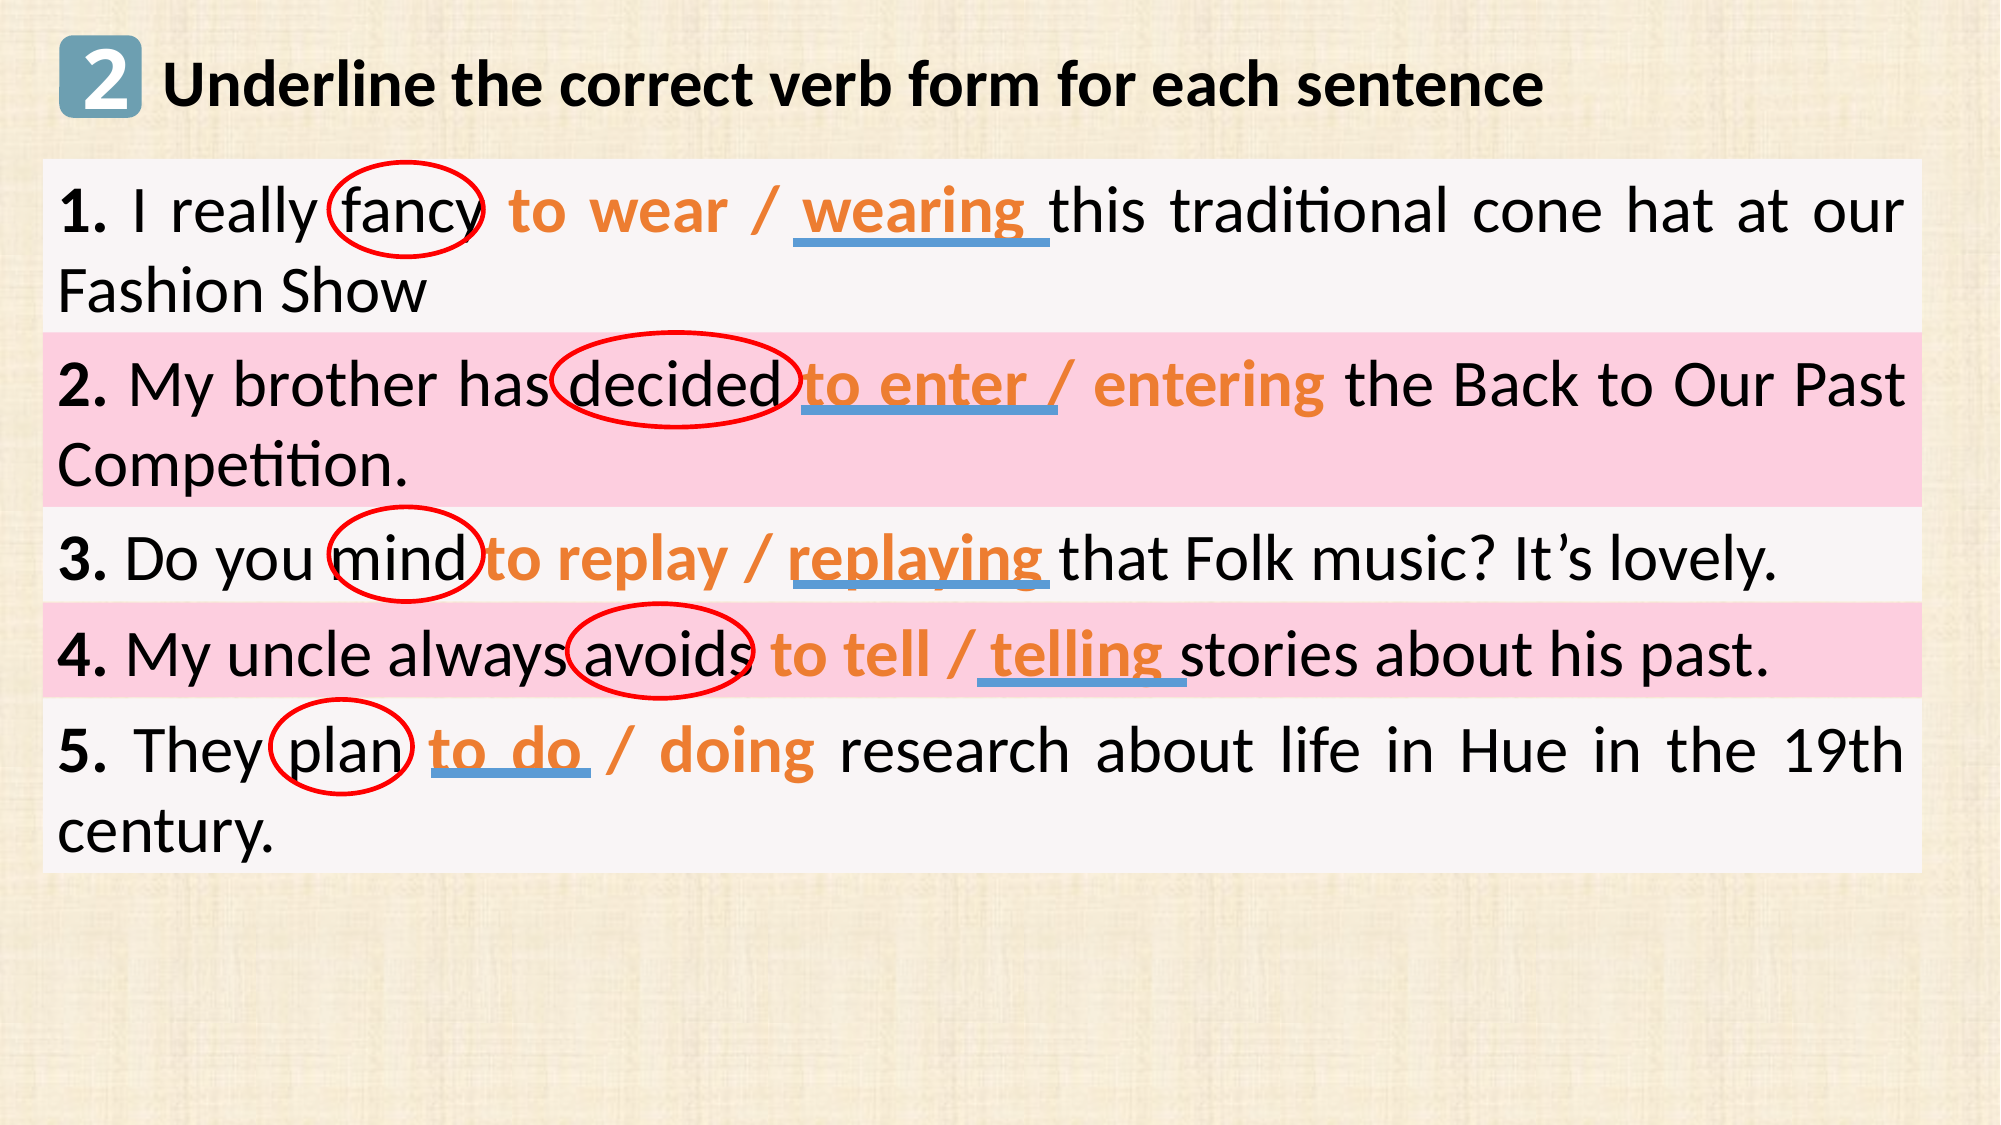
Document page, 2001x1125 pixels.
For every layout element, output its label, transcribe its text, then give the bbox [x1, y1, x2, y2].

text_box 1. I really fancy to wear / wearing this traditional cone hat at our Fashion Show [42, 158, 1922, 332]
text_box [269, 698, 414, 796]
text_box 3. Do you mind to replay / replaying that Folk music? It’s lovely. [424, 506, 1922, 602]
text_box 2 [68, 18, 134, 134]
text_box 5. They plan to do / doing research about life in Hue in the 19th century. [42, 698, 1922, 873]
text_box 3. Do you mind to replay / replaying that Folk music? It’s lovely. [42, 506, 389, 602]
text_box Underline the correct verb form for each sentence [148, 32, 1935, 128]
text_box [566, 602, 755, 700]
text_box [550, 331, 802, 429]
text_box 2. My brother has decided to enter / entering the Back to Our Past Competition. [42, 332, 1922, 506]
text_box [327, 505, 485, 603]
text_box 4. My uncle always avoids to tell / telling stories about his past. [42, 602, 648, 698]
text_box [327, 161, 485, 258]
text_box [134, 35, 143, 118]
text_box 4. My uncle always avoids to tell / telling stories about his past. [672, 602, 1922, 698]
text_box [58, 35, 68, 118]
